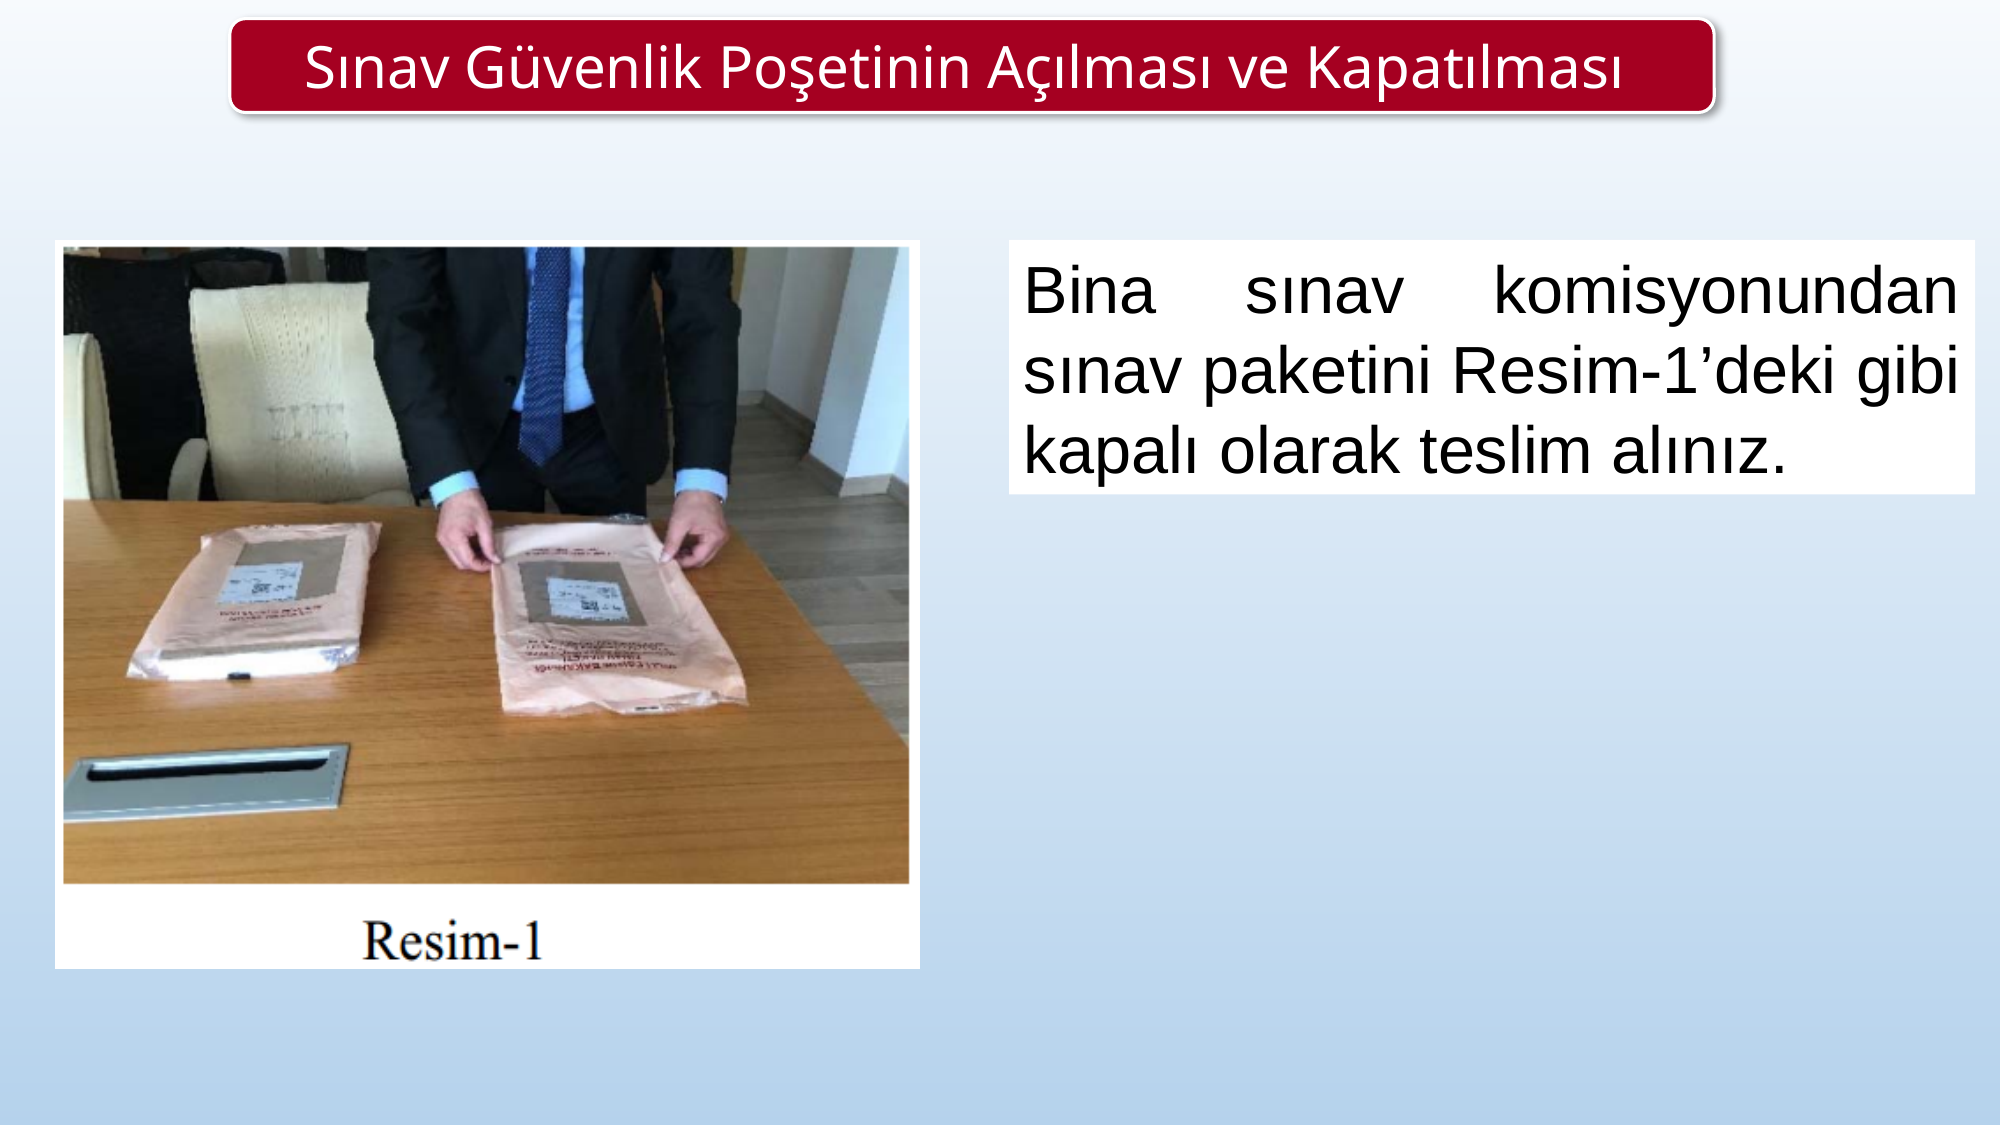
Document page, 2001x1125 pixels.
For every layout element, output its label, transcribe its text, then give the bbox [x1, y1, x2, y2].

text_box Sınav Güvenlik Poşetinin Açılması ve Kapatılması [228, 17, 1716, 115]
picture [55, 240, 920, 969]
text_box Bina sınav komisyonundan sınav paketini Resim-1’deki gibi kapalı olarak teslim alınız. [1009, 239, 1976, 495]
